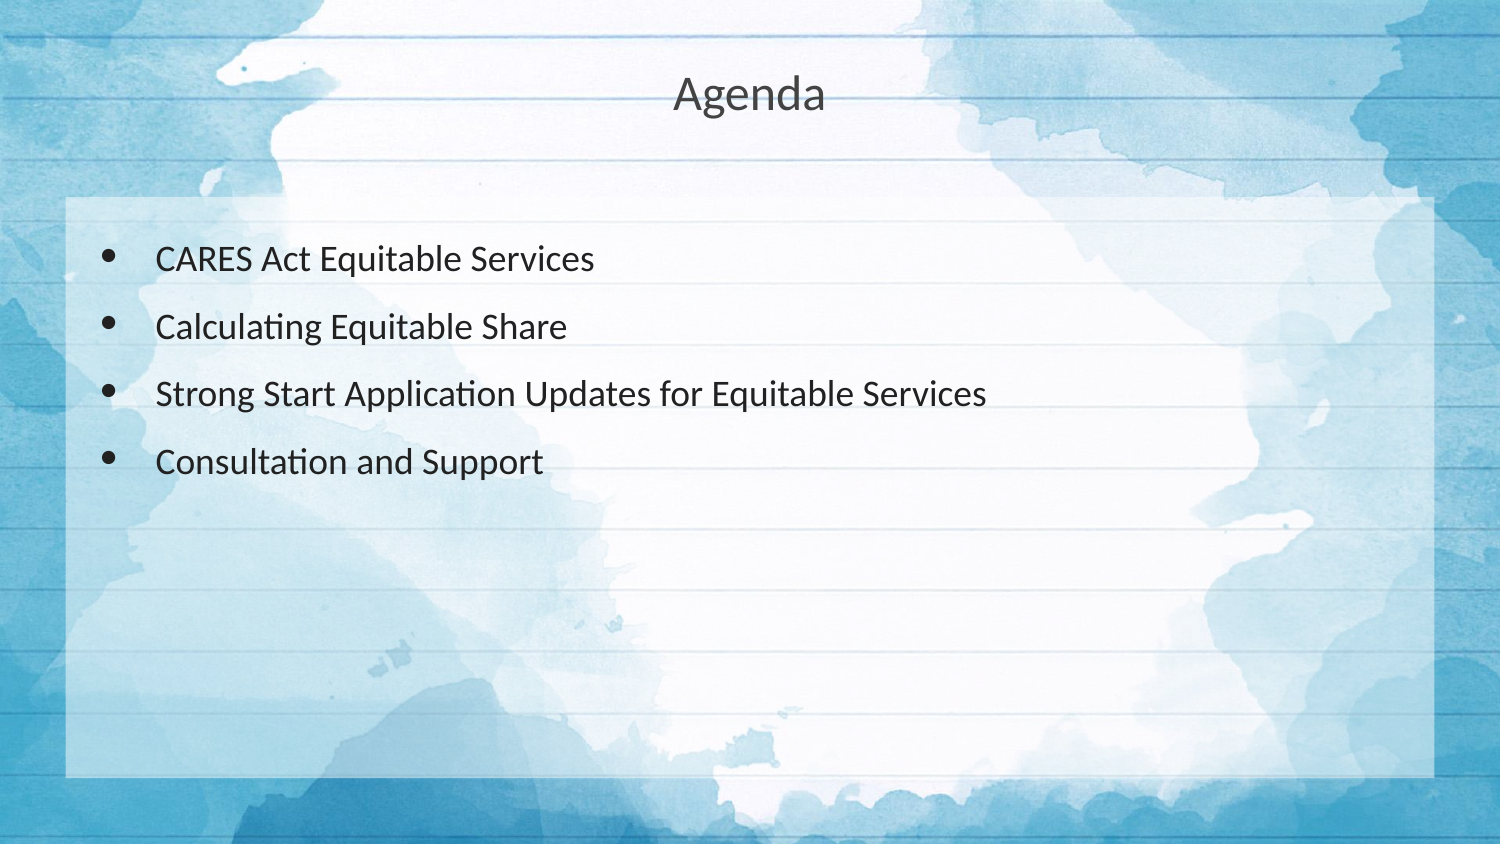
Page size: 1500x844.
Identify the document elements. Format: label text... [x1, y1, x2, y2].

picture [0, 0, 1500, 844]
list CARES Act Equitable Services Calculating Equitable Share Strong Start Application Updates for Equitable Services Consultation and Support [65, 196, 1435, 779]
title Agenda [65, 18, 1435, 169]
